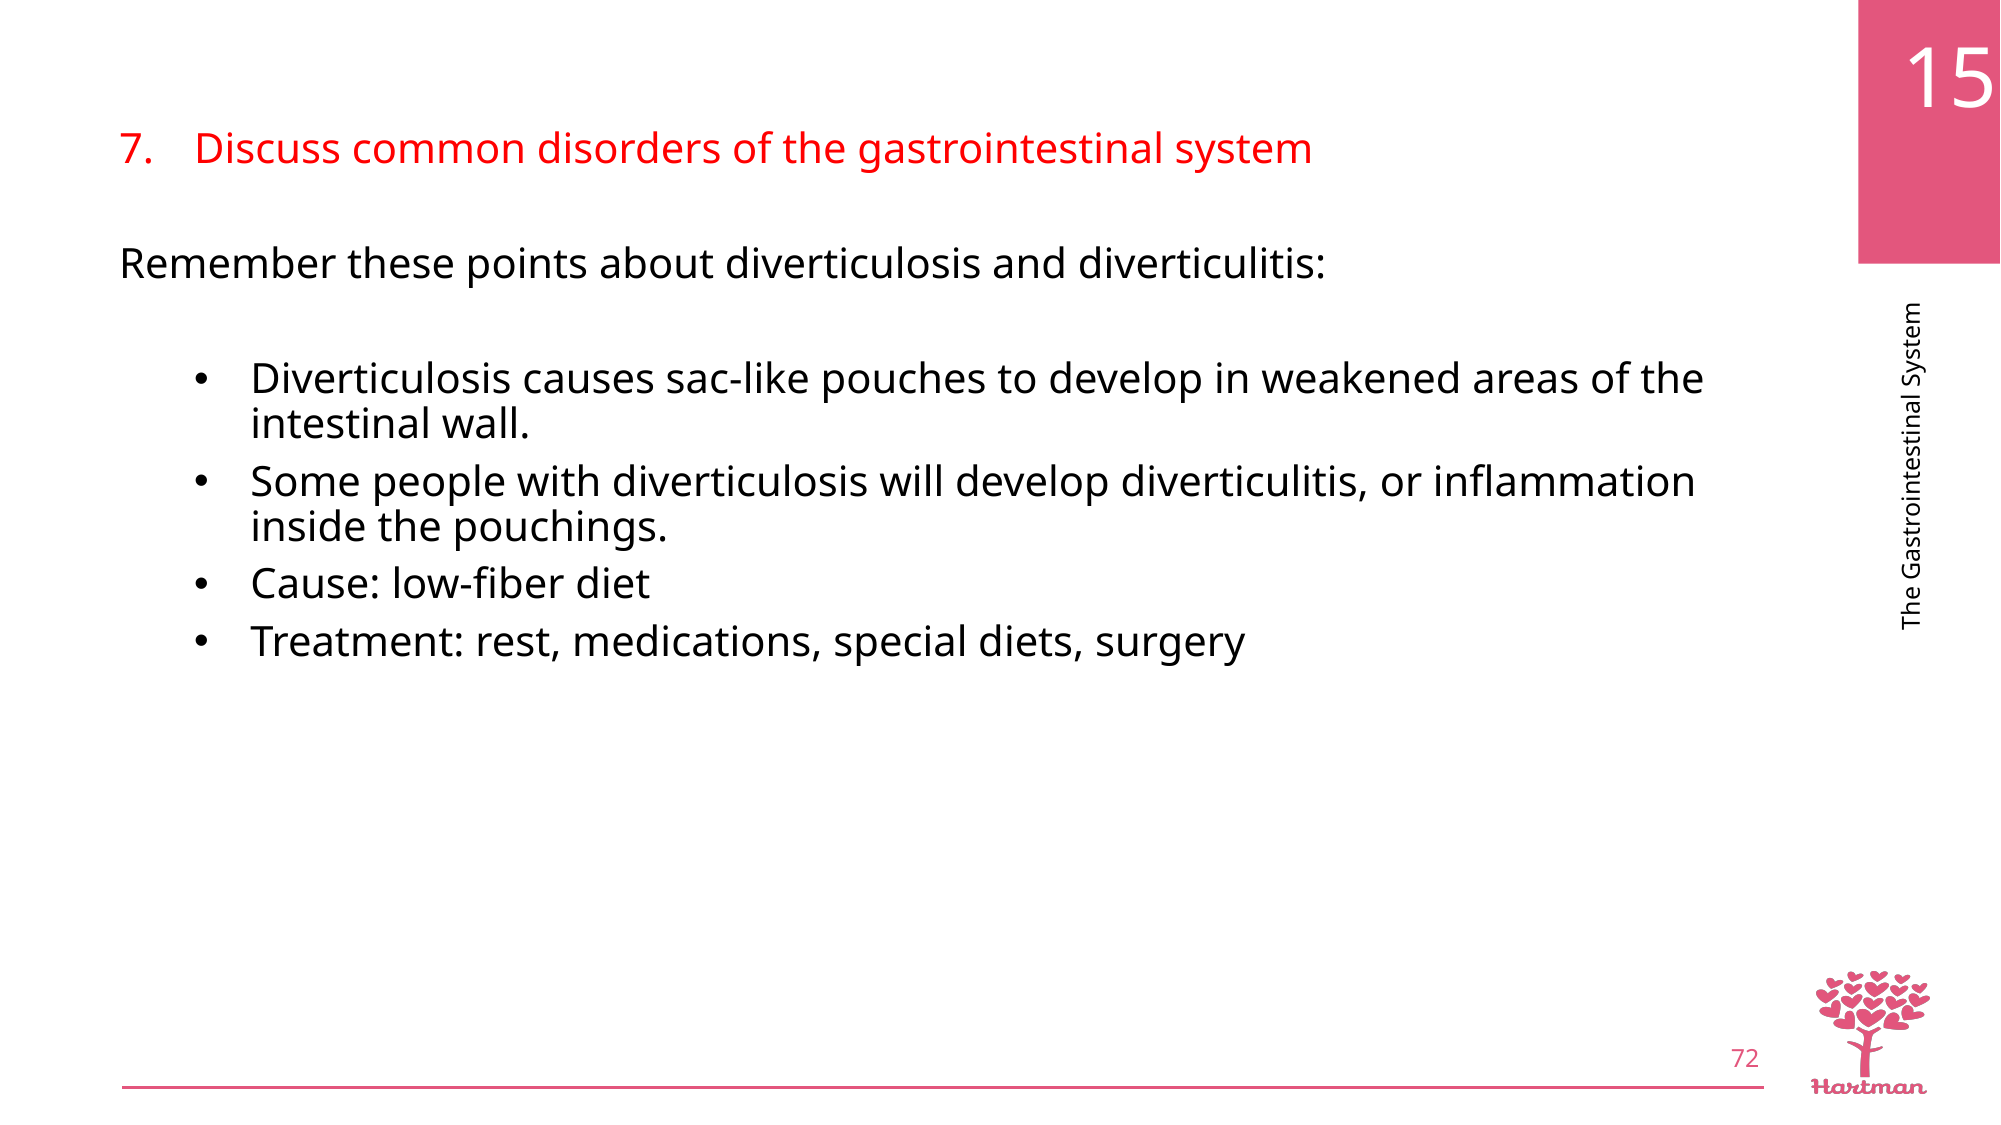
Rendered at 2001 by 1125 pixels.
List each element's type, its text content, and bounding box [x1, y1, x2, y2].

picture [1811, 971, 1930, 1094]
list Discuss common disorders of the gastrointestinal system Remember these points about diverticulosis and diverticulitis: Diverticulosis causes sac-like pouches to develop in weakened areas of the intestinal wall. Some people with diverticulosis will develop diverticulitis, or inflammation inside the pouchings. Cause: low-fiber diet Treatment: rest, medications, special diets, surgery [104, 120, 1784, 1014]
slide_number 72 [1561, 1030, 1775, 1090]
